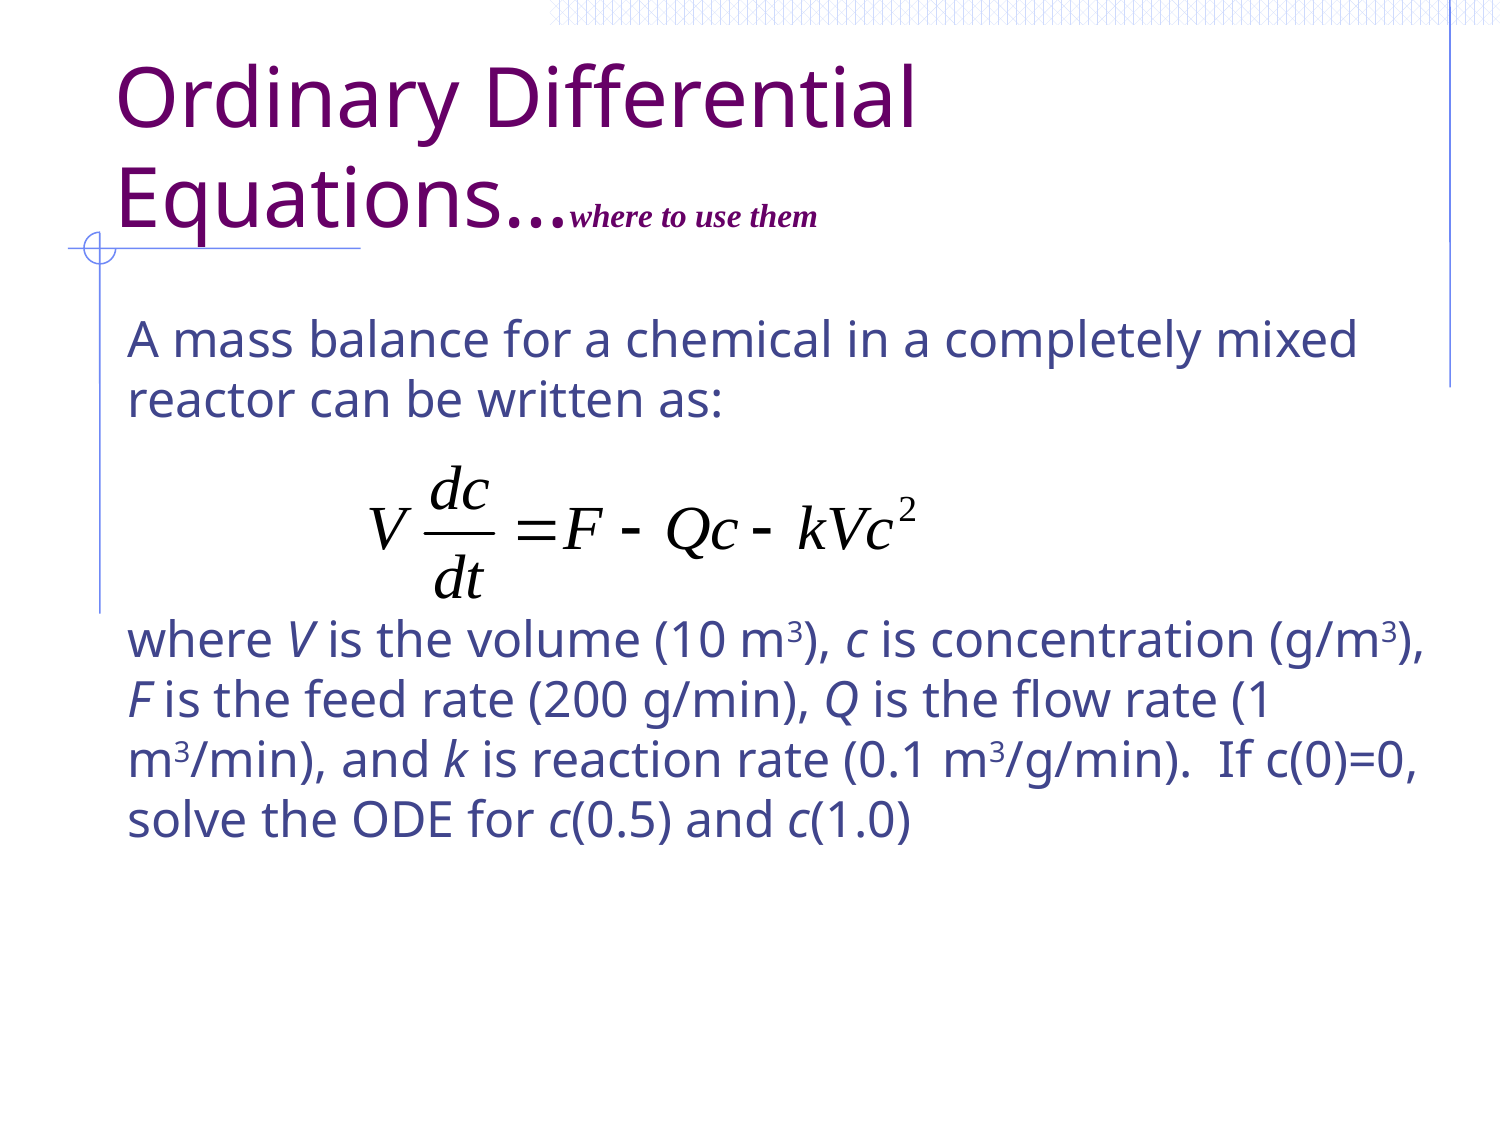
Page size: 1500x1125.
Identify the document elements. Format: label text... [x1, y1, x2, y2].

text_box A mass balance for a chemical in a completely mixed reactor can be written as: where V is the volume (10 m3), c is concentration (g/m3), F is the feed rate (200 g/min), Q is the flow rate (1 m3/min), and k is reaction rate (0.1 m3/g/min). If c(0)=0, solve the ODE for c(0.5) and c(1.0) [112, 299, 1450, 855]
title Ordinary Differential Equations…where to use them [99, 49, 1376, 238]
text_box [362, 449, 929, 613]
